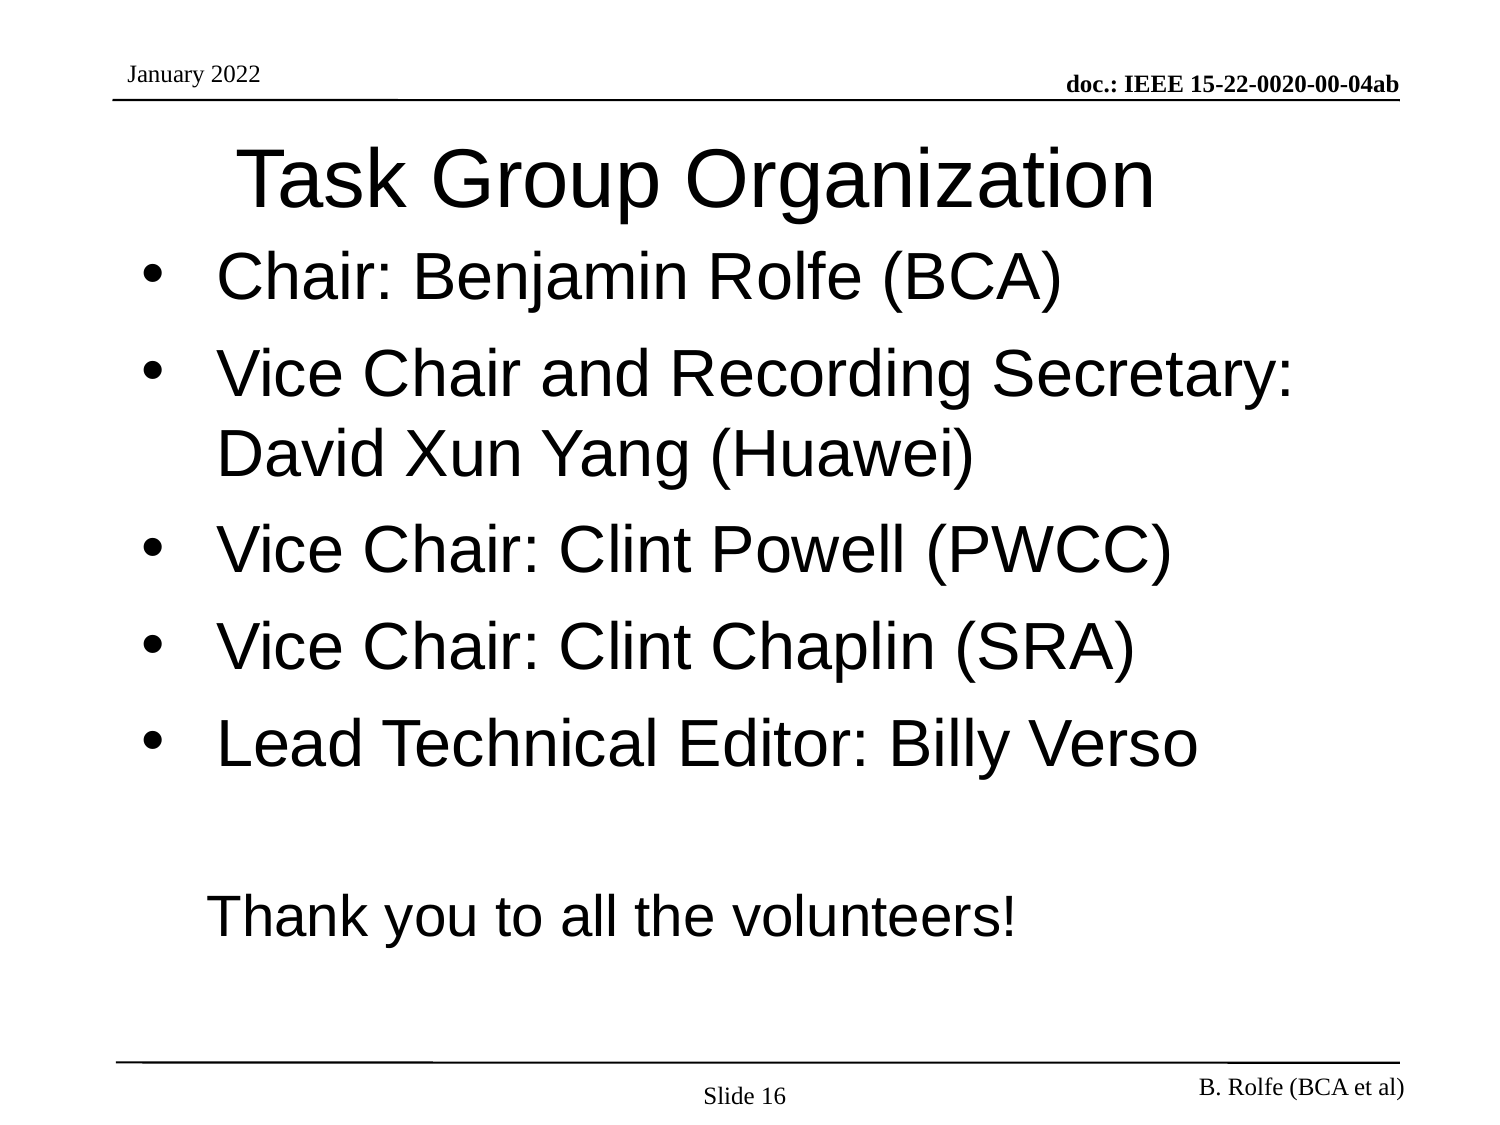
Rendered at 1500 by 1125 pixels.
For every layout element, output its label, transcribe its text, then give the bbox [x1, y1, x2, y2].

list Chair: Benjamin Rolfe (BCA) Vice Chair and Recording Secretary: David Xun Yang (Huawei) Vice Chair: Clint Powell (PWCC) Vice Chair: Clint Chaplin (SRA) Lead Technical Editor: Billy Verso Thank you to all the volunteers! [125, 224, 1400, 1024]
slide_number Slide 16 [690, 1075, 799, 1115]
title Task Group Organization [123, 112, 1398, 237]
